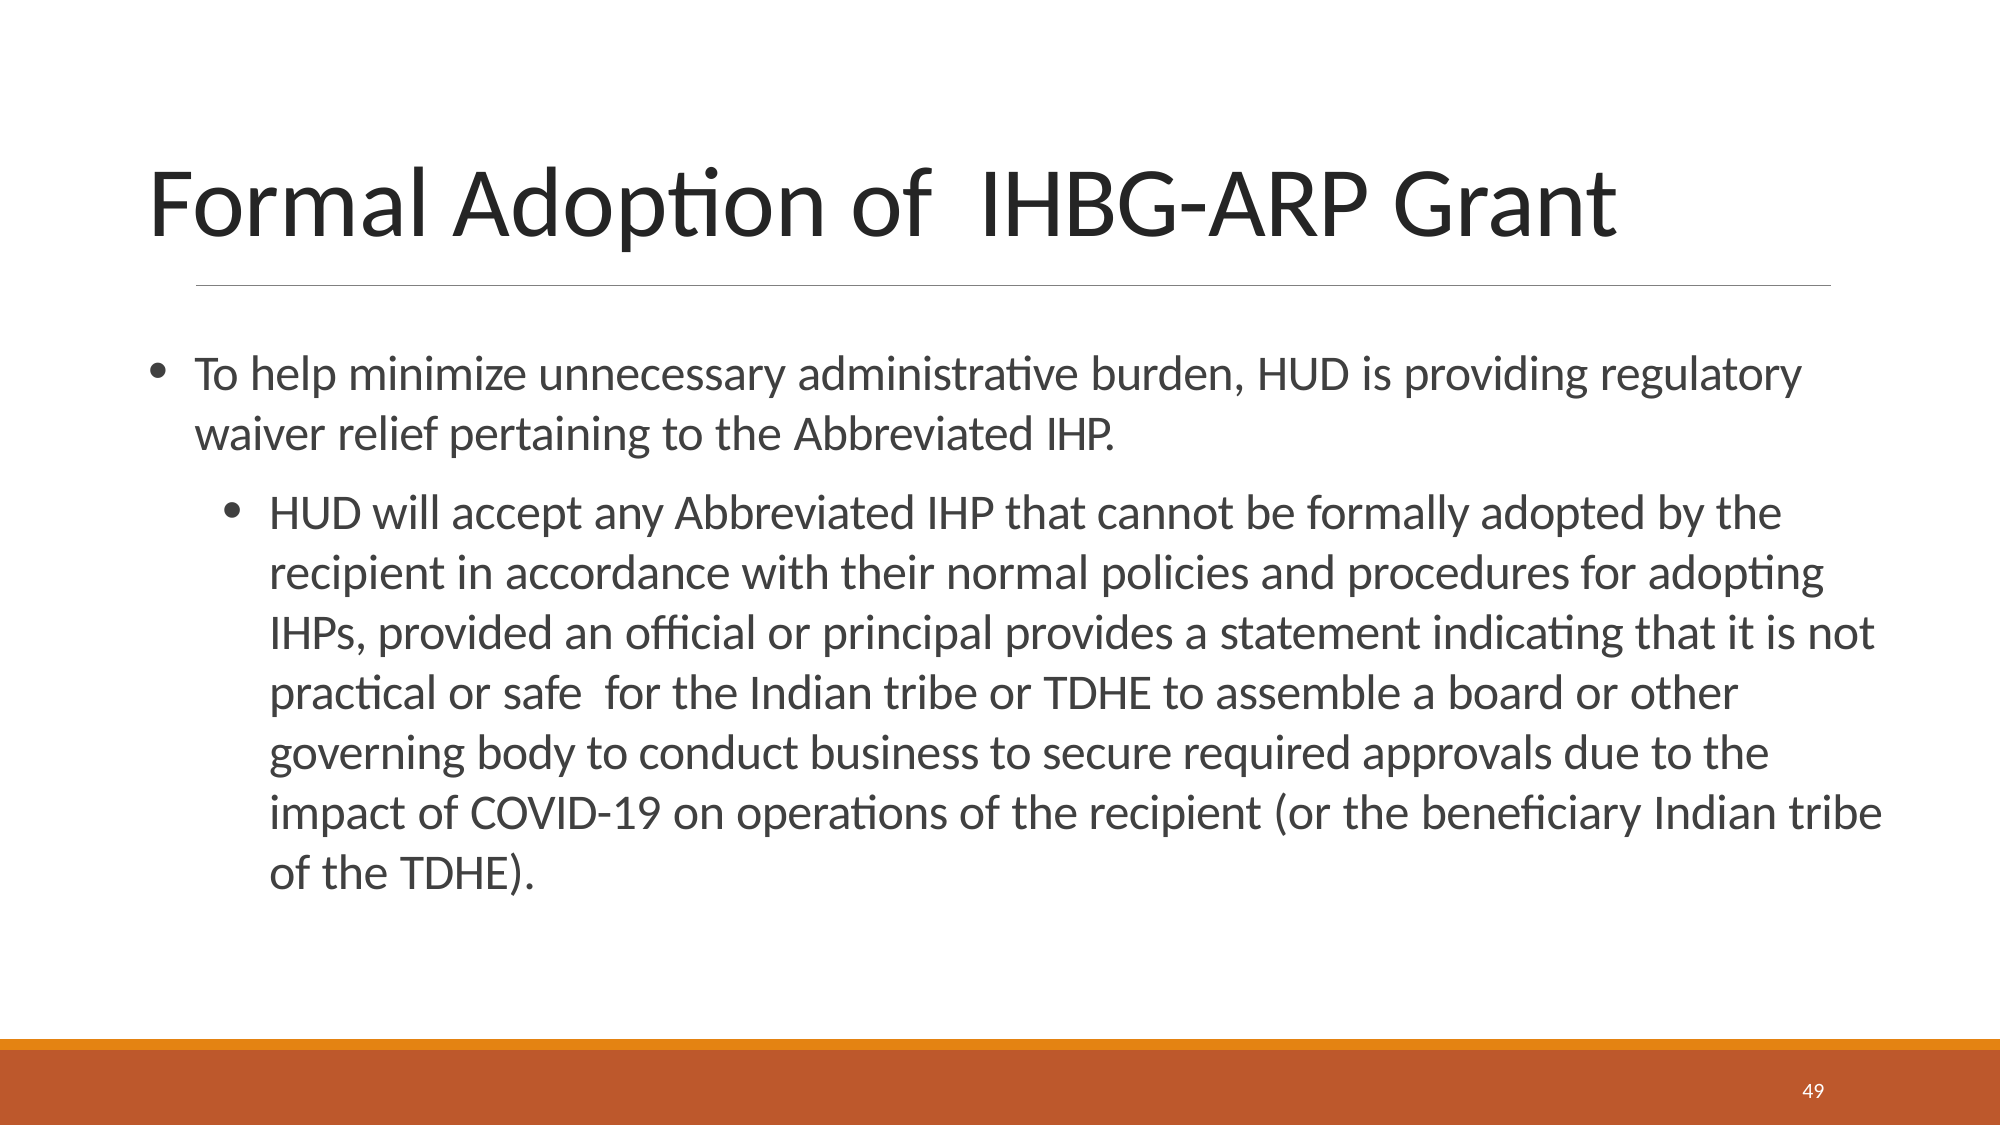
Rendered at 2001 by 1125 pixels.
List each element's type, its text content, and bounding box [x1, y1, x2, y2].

title Formal Adoption of IHBG-ARP Grant [146, 65, 1954, 256]
slide_number 49 [1624, 1059, 1840, 1120]
text_box To help minimize unnecessary administrative burden, HUD is providing regulatory waiver relief pertaining to the Abbreviated IHP. HUD will accept any Abbreviated IHP that cannot be formally adopted by the recipient in accordance with their normal policies and procedures for adopting IHPs, provided an official or principal provides a statement indicating that it is not practical or safe for the Indian tribe or TDHE to assemble a board or other governing body to conduct business to secure required approvals due to the impact of COVID-19 on operations of the recipient (or the beneficiary Indian tribe of the TDHE). [145, 329, 1899, 900]
